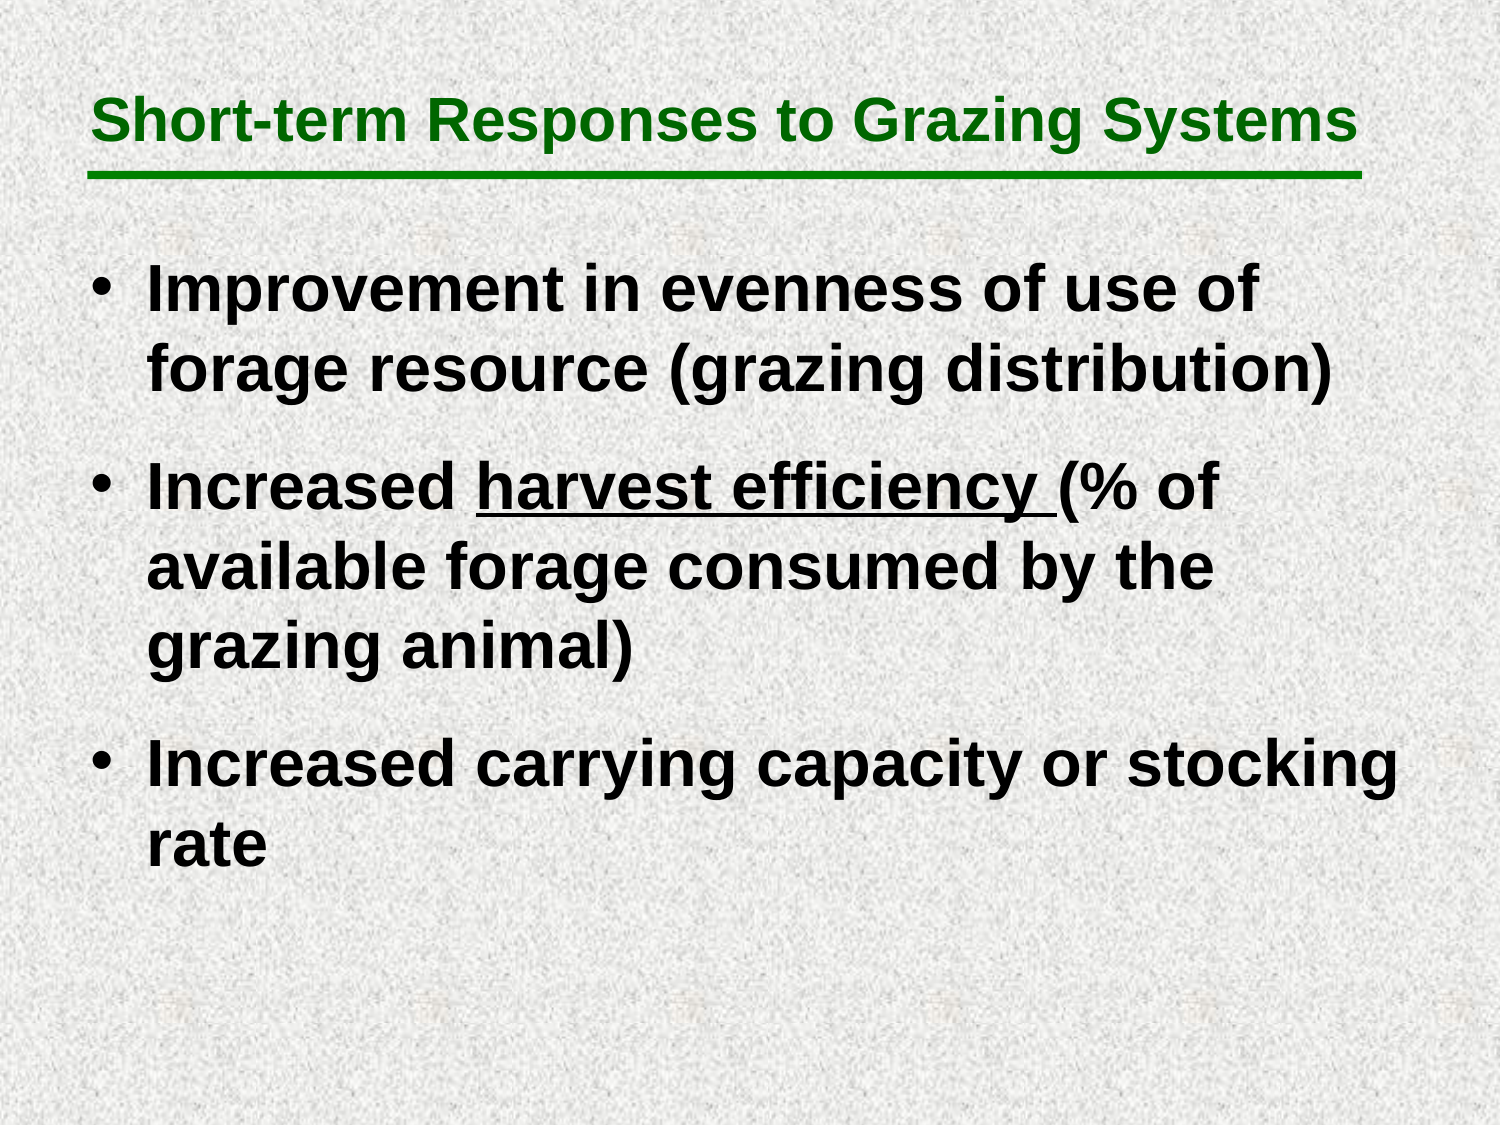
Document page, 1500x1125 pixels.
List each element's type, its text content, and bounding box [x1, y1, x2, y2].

picture [0, 0, 1500, 1125]
title Short-term Responses to Grazing Systems [74, 44, 1413, 188]
text_box Improvement in evenness of use of forage resource (grazing distribution) Increased harvest efficiency (% of available forage consumed by the grazing animal) Increased carrying capacity or stocking rate [74, 237, 1425, 938]
